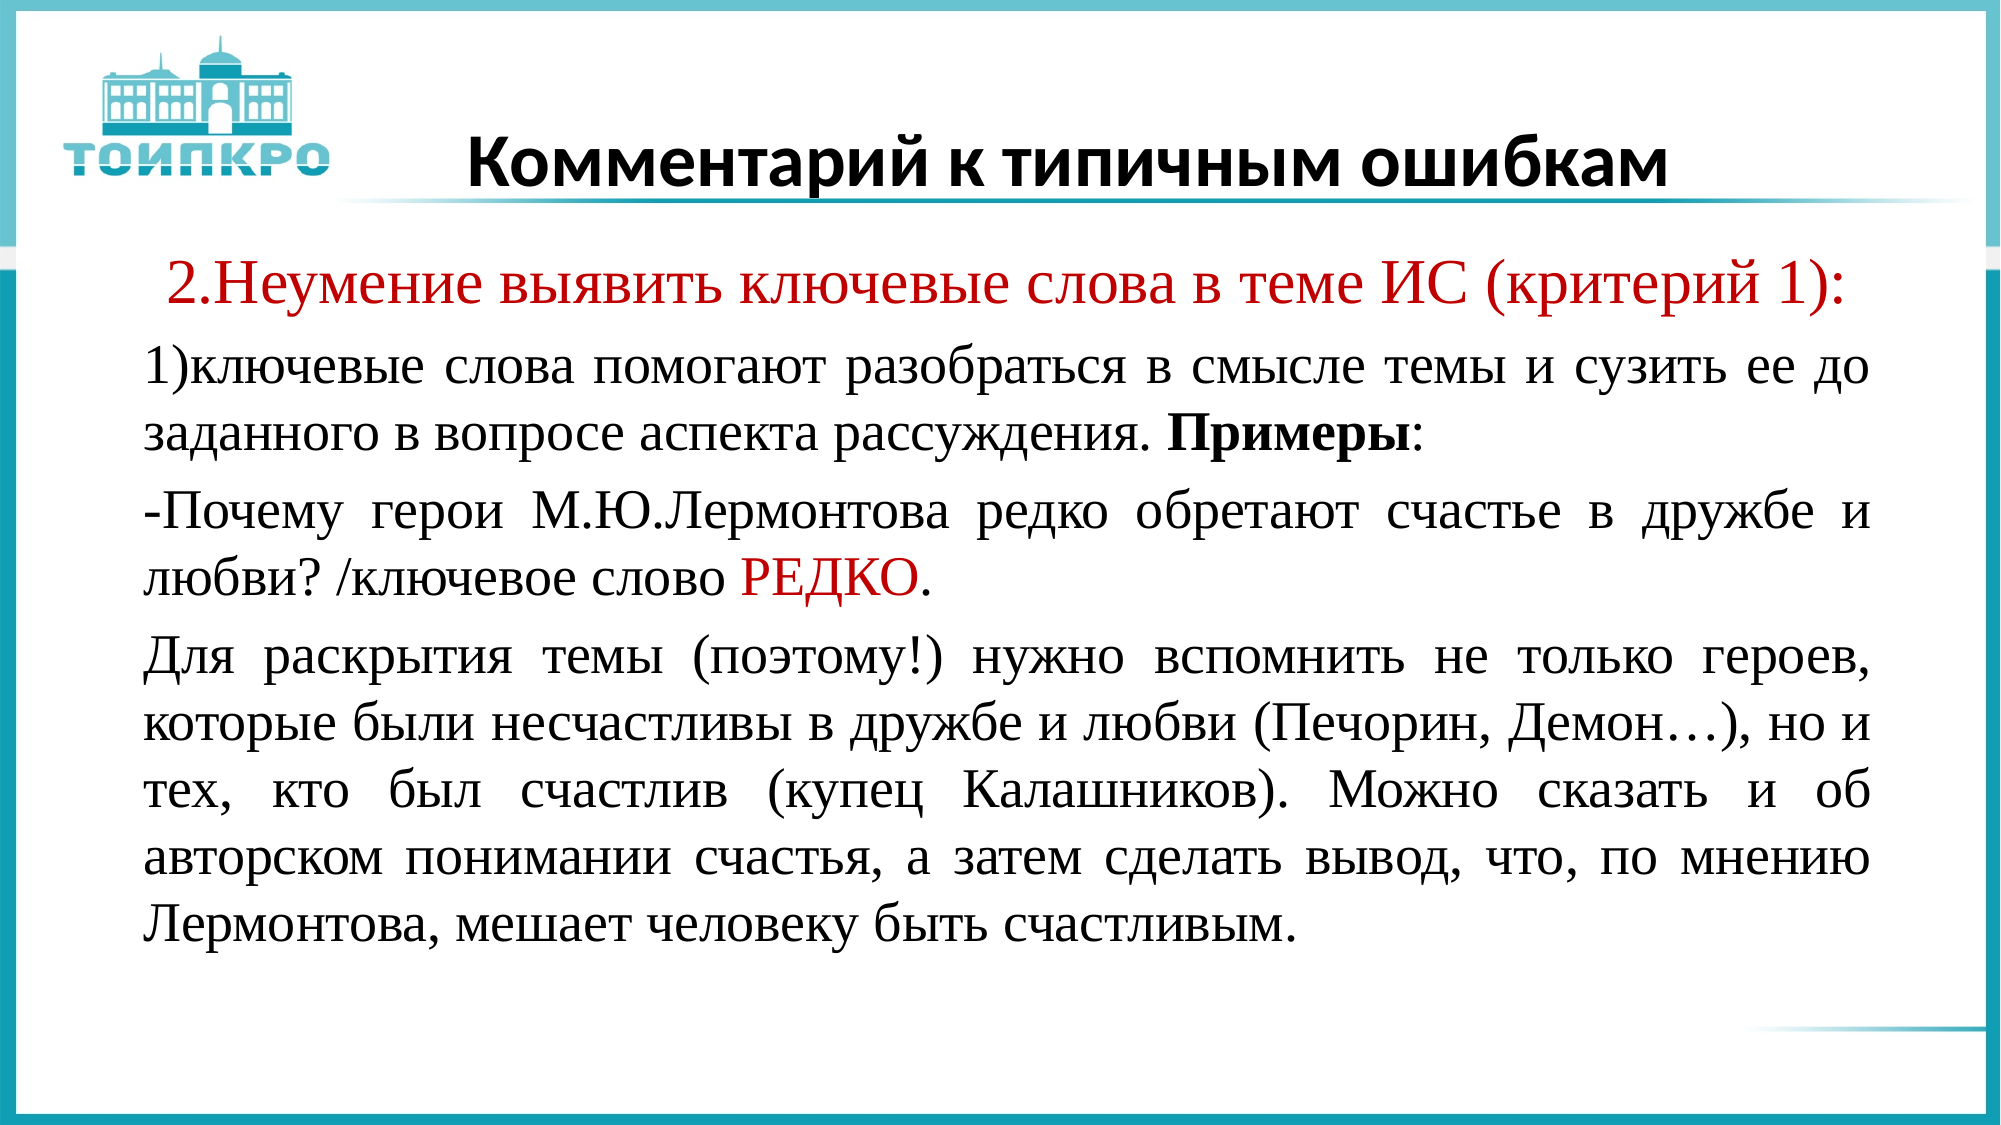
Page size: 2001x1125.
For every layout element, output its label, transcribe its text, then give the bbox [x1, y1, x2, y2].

picture [0, 0, 2001, 1125]
title Комментарий к типичным ошибкам [251, 102, 1888, 210]
list 2.Неумение выявить ключевые слова в теме ИС (критерий 1): 1)ключевые слова помогают разобраться в смысле темы и сузить ее до заданного в вопросе аспекта рассуждения. Примеры: -Почему герои М.Ю.Лермонтова редко обретают счастье в дружбе и любви? /ключевое слово РЕДКО. Для раскрытия темы (поэтому!) нужно вспомнить не только героев, которые были несчастливы в дружбе и любви (Печорин, Демон…), но и тех, кто был счастлив (купец Калашников). Можно сказать и об авторском понимании счастья, а затем сделать вывод, что, по мнению Лермонтова, мешает человеку быть счастливым. [128, 231, 1888, 970]
